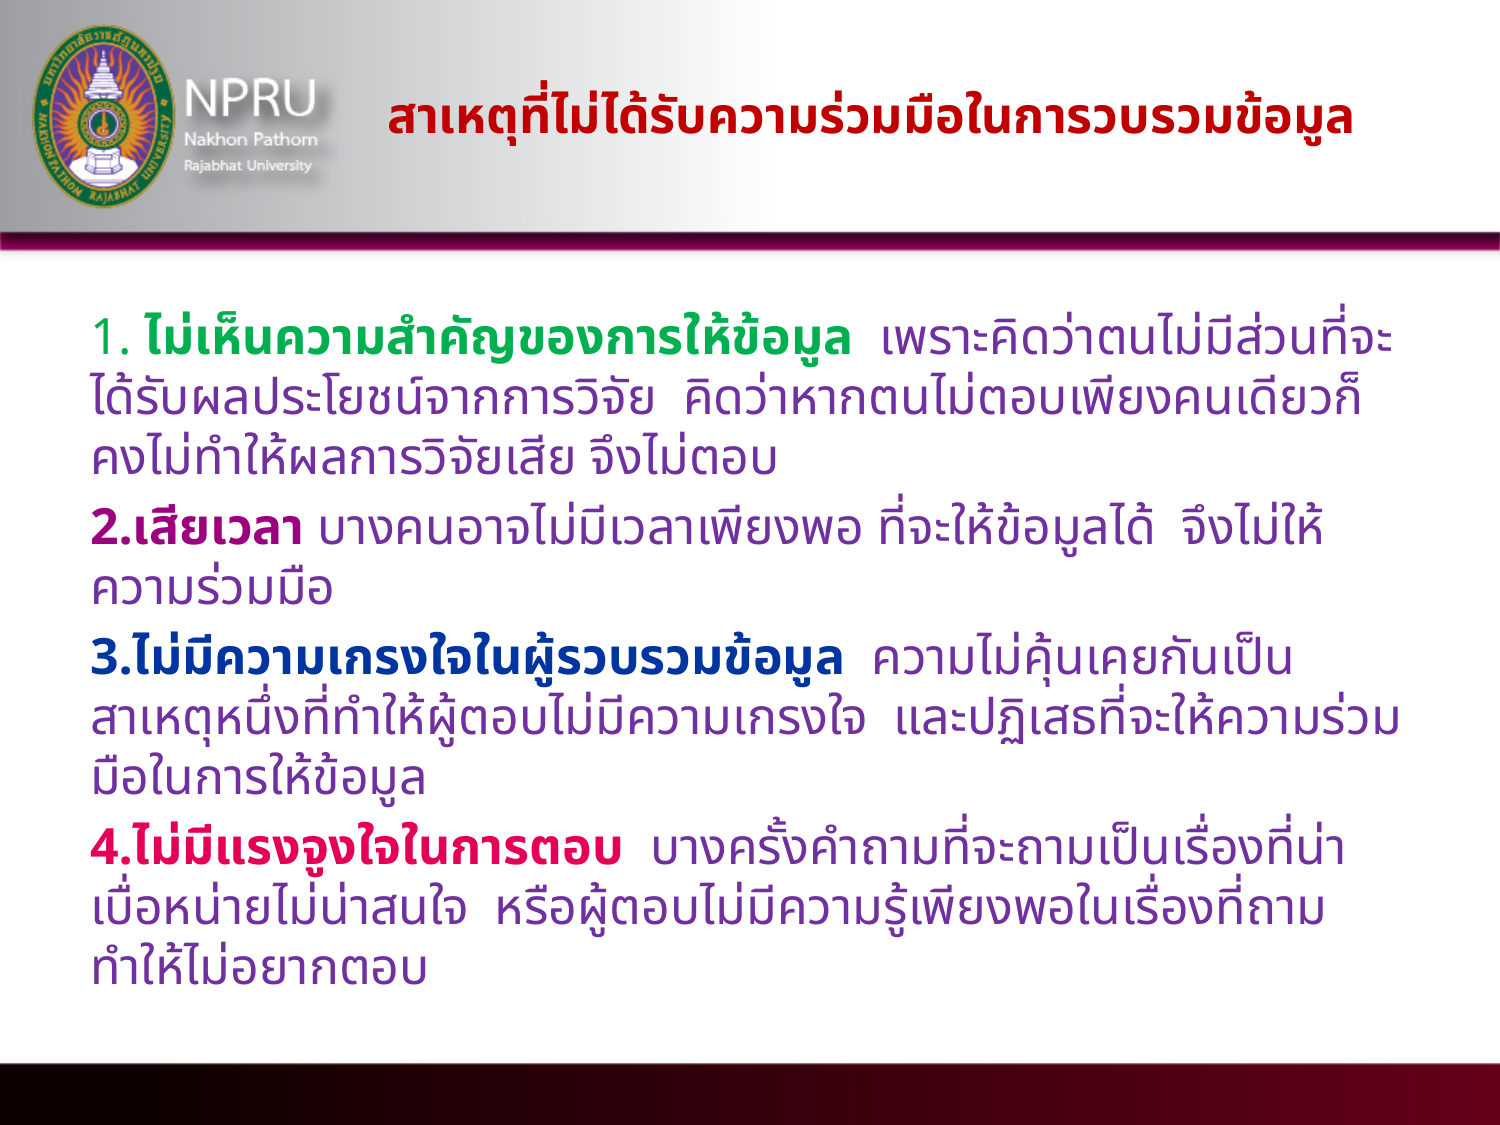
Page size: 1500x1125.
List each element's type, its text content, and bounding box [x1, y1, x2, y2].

picture [0, 0, 1500, 1125]
title สาเหตุที่ไม่ได้รับความร่วมมือในการวบรวมข้อมูล [371, 66, 1424, 220]
list 1. ไม่เห็นความสำคัญของการให้ข้อมูล เพราะคิดว่าตนไม่มีส่วนที่จะได้รับผลประโยชน์จากการวิจัย คิดว่าหากตนไม่ตอบเพียงคนเดียวก็คงไม่ทำให้ผลการวิจัยเสีย จึงไม่ตอบ 2.เสียเวลา บางคนอาจไม่มีเวลาเพียงพอ ที่จะให้ข้อมูลได้ จึงไม่ให้ความร่วมมือ 3.ไม่มีความเกรงใจในผู้รวบรวมข้อมูล ความไม่คุ้นเคยกันเป็นสาเหตุหนึ่งที่ทำให้ผู้ตอบไม่มีความเกรงใจ และปฏิเสธที่จะให้ความร่วมมือในการให้ข้อมูล 4.ไม่มีแรงจูงใจในการตอบ บางครั้งคำถามที่จะถามเป็นเรื่องที่น่าเบื่อหน่ายไม่น่าสนใจ หรือผู้ตอบไม่มีความรู้เพียงพอในเรื่องที่ถามทำให้ไม่อยากตอบ [75, 297, 1425, 1059]
